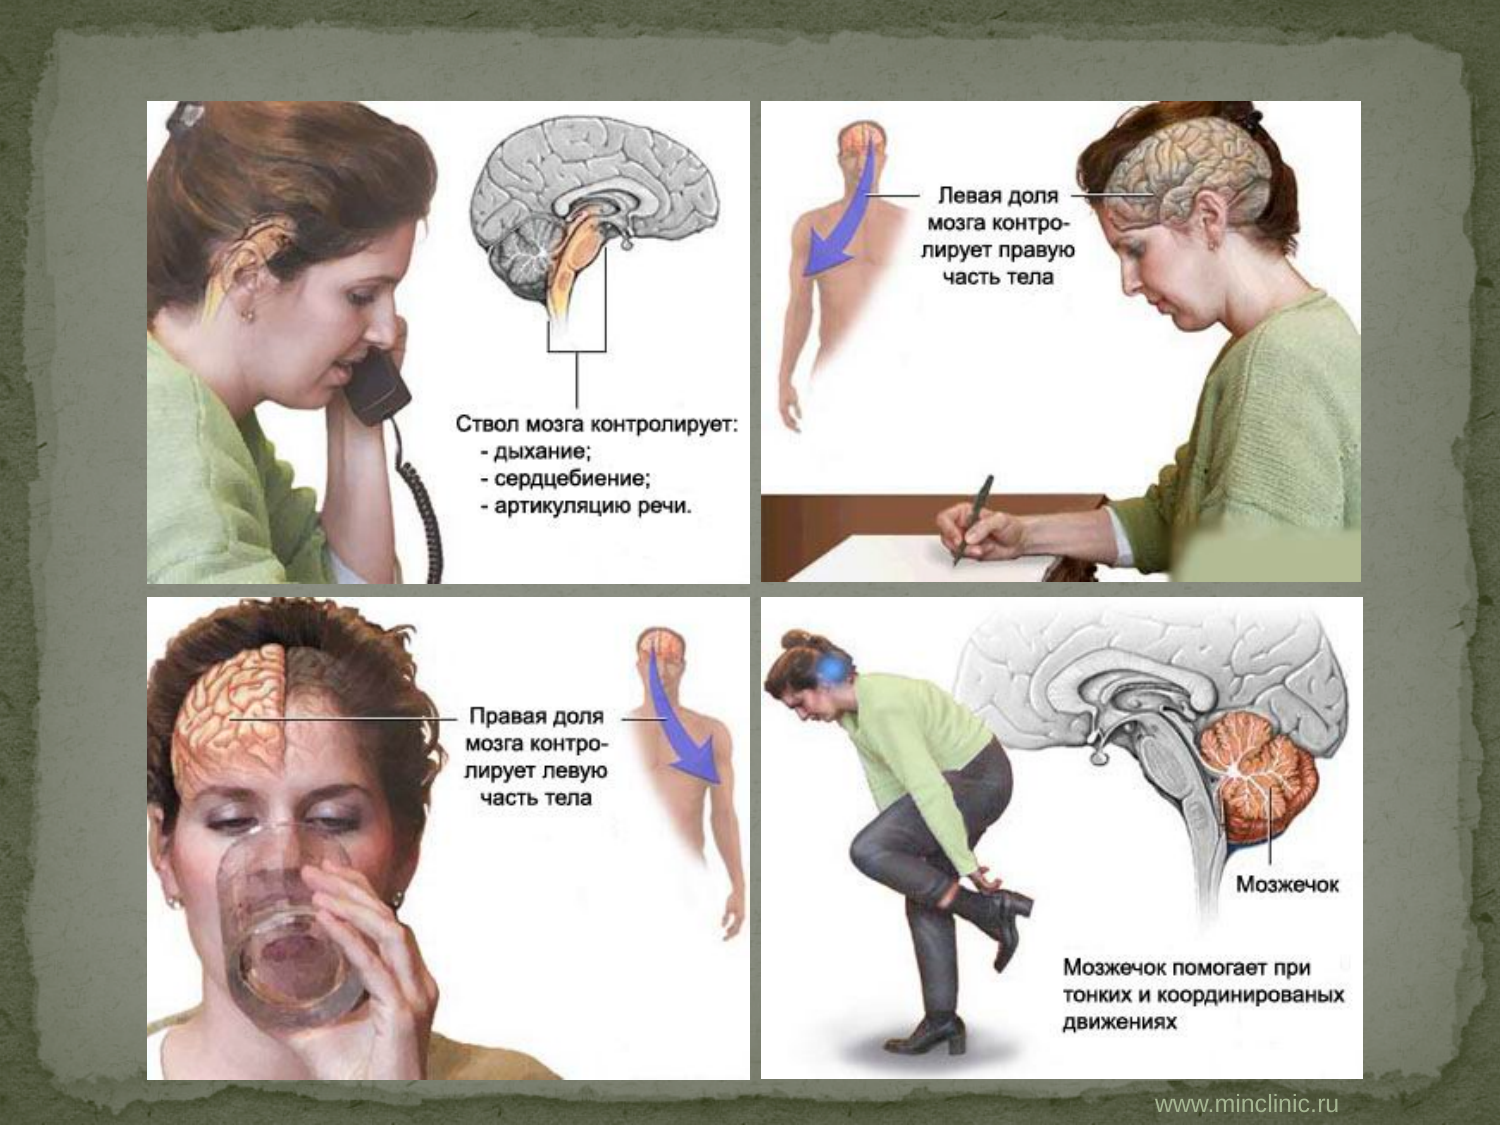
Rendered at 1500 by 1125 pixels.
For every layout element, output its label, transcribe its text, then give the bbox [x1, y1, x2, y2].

picture [761, 101, 1361, 582]
picture [761, 597, 1363, 1079]
picture [147, 101, 751, 584]
picture [147, 597, 751, 1080]
text_box www.minclinic.ru [1140, 1088, 1355, 1125]
